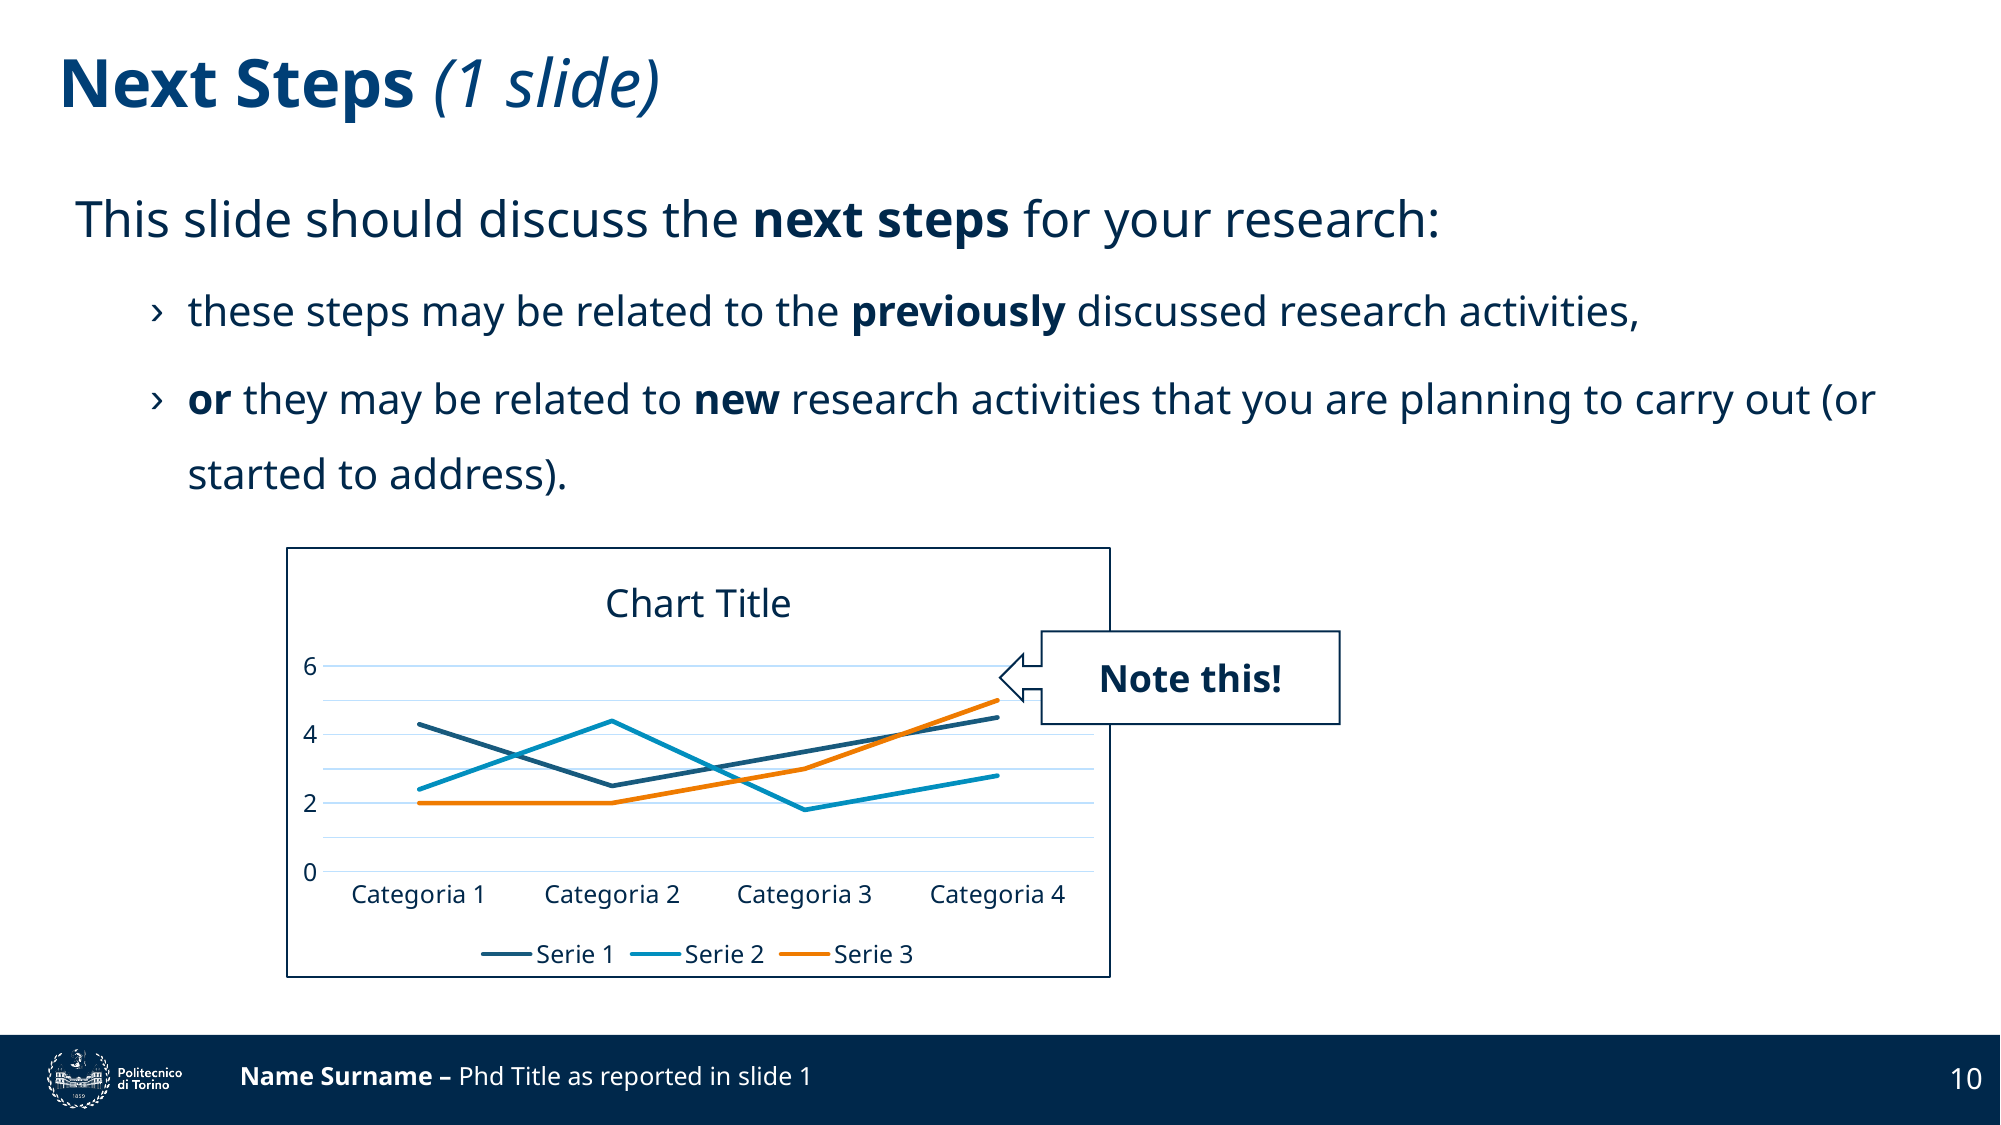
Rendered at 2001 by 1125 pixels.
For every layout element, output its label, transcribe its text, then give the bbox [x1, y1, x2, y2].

title Next Steps (1 slide) [43, 29, 1958, 207]
text_box Name Surname – Phd Title as reported in slide 1 [224, 1053, 1773, 1114]
picture [47, 1049, 182, 1109]
text_box This slide should discuss the next steps for your research: these steps may be related to the previously discussed research activities, or they may be related to new research activities that you are planning to carry out (or started to address). [60, 179, 1927, 703]
chart [285, 546, 1112, 979]
text_box 10 [1902, 1053, 1998, 1114]
text_box Note this! [1112, 630, 1341, 726]
